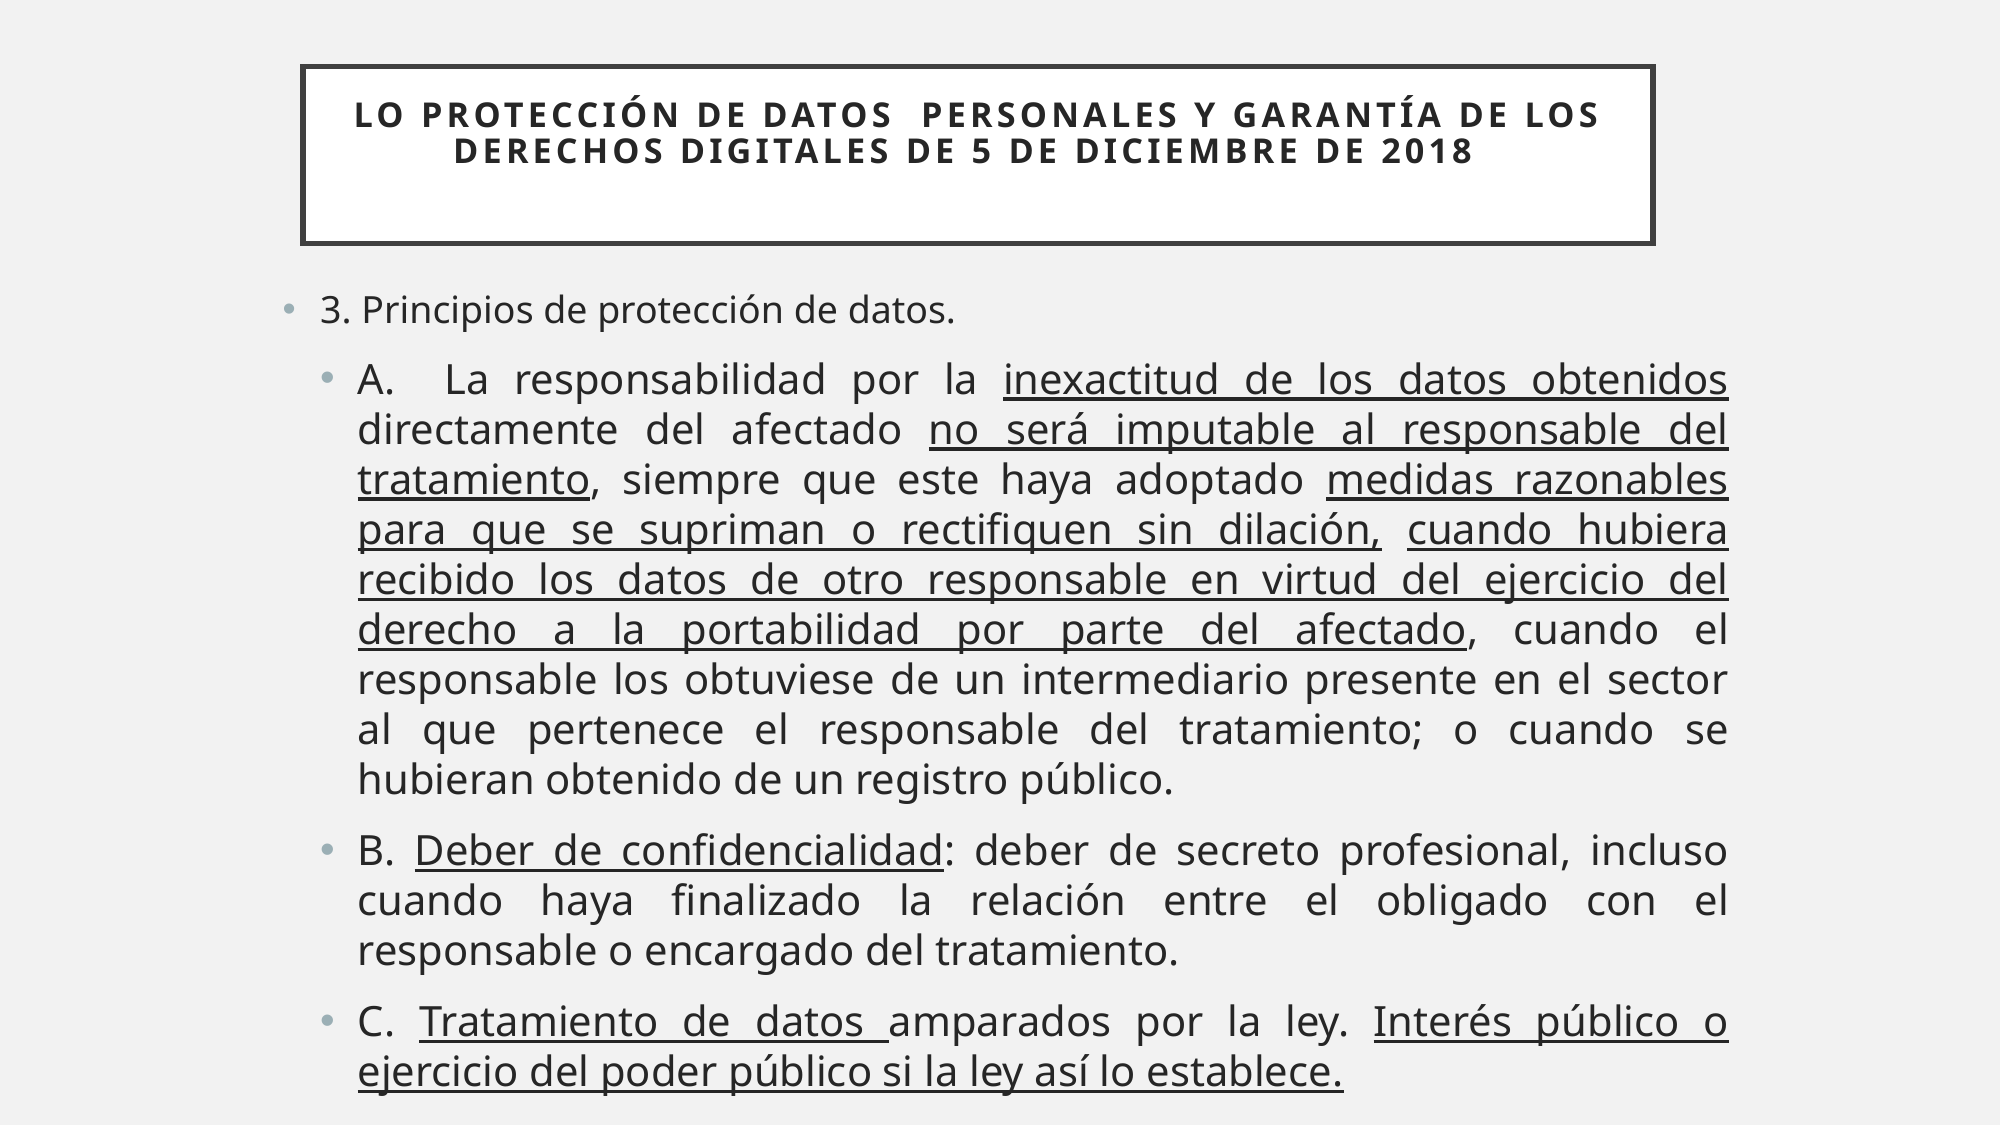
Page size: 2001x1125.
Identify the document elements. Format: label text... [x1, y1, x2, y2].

list 3. Principios de protección de datos. A. La responsabilidad por la inexactitud de los datos obtenidos directamente del afectado no será imputable al responsable del tratamiento, siempre que este haya adoptado medidas razonables para que se supriman o rectifiquen sin dilación, cuando hubiera recibido los datos de otro responsable en virtud del ejercicio del derecho a la portabilidad por parte del afectado, cuando el responsable los obtuviese de un intermediario presente en el sector al que pertenece el responsable del tratamiento; o cuando se hubieran obtenido de un registro público. B. Deber de confidencialidad: deber de secreto profesional, incluso cuando haya finalizado la relación entre el obligado con el responsable o encargado del tratamiento. C. Tratamiento de datos amparados por la ley. Interés público o ejercicio del poder público si la ley así lo establece. [267, 278, 1745, 1125]
title LO Protección de datos PERSONALES Y GARANTÍA DE LOS DERECHOS DIGITALES DE 5 DE DICIEMBRE DE 2018 [300, 64, 1656, 246]
